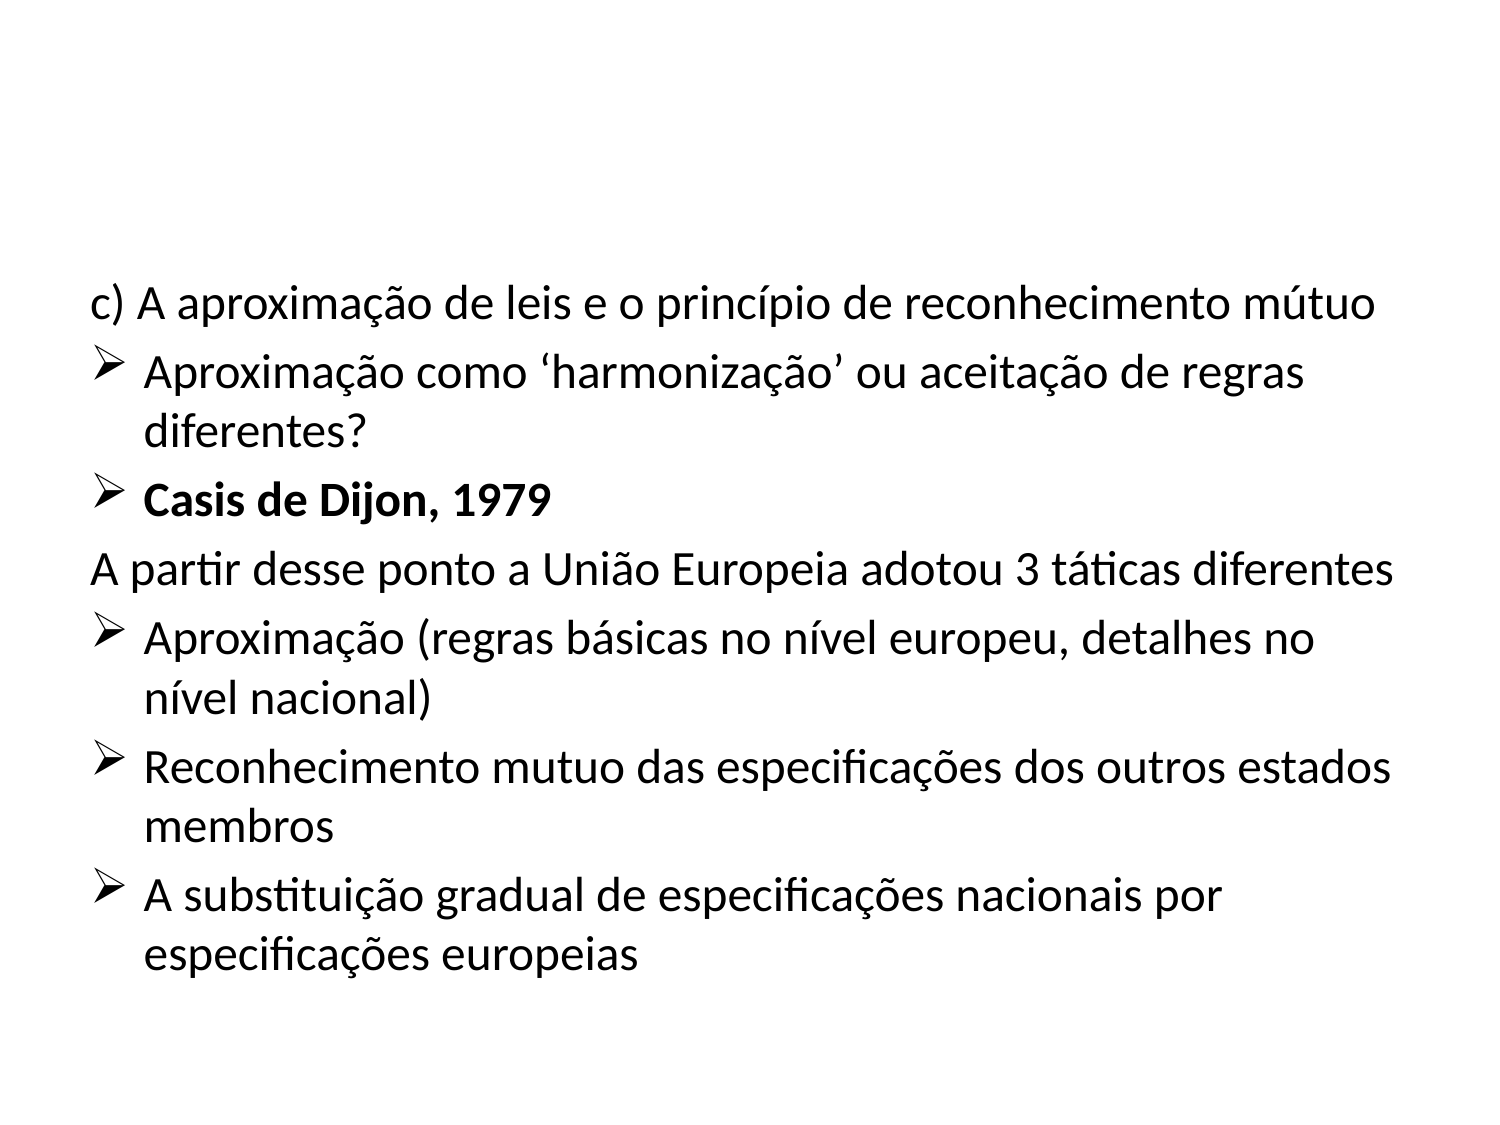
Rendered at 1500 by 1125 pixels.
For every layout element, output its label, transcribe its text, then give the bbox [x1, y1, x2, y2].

list c) A aproximação de leis e o princípio de reconhecimento mútuo Aproximação como ‘harmonização’ ou aceitação de regras diferentes? Casis de Dijon, 1979 A partir desse ponto a União Europeia adotou 3 táticas diferentes Aproximação (regras básicas no nível europeu, detalhes no nível nacional) Reconhecimento mutuo das especificações dos outros estados membros A substituição gradual de especificações nacionais por especificações europeias [75, 262, 1425, 1005]
